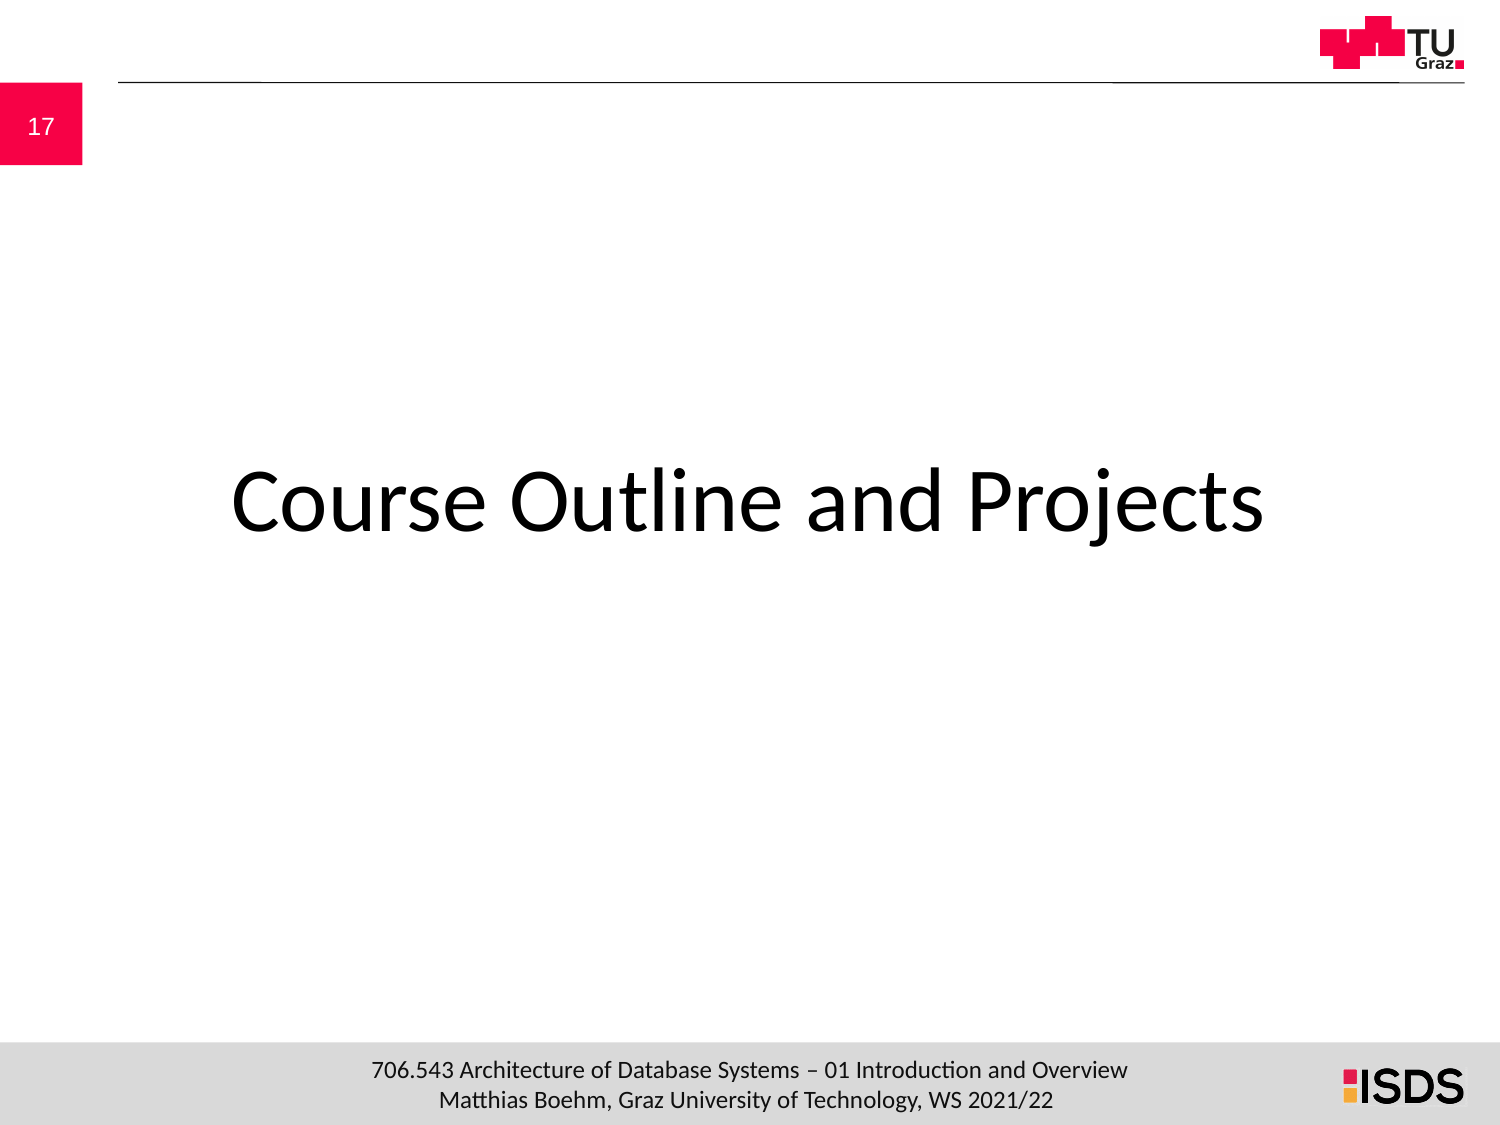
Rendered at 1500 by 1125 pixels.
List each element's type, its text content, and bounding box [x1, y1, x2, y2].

picture [1339, 1065, 1468, 1107]
picture [1320, 16, 1464, 69]
title Course Outline and Projects [33, 343, 1465, 558]
